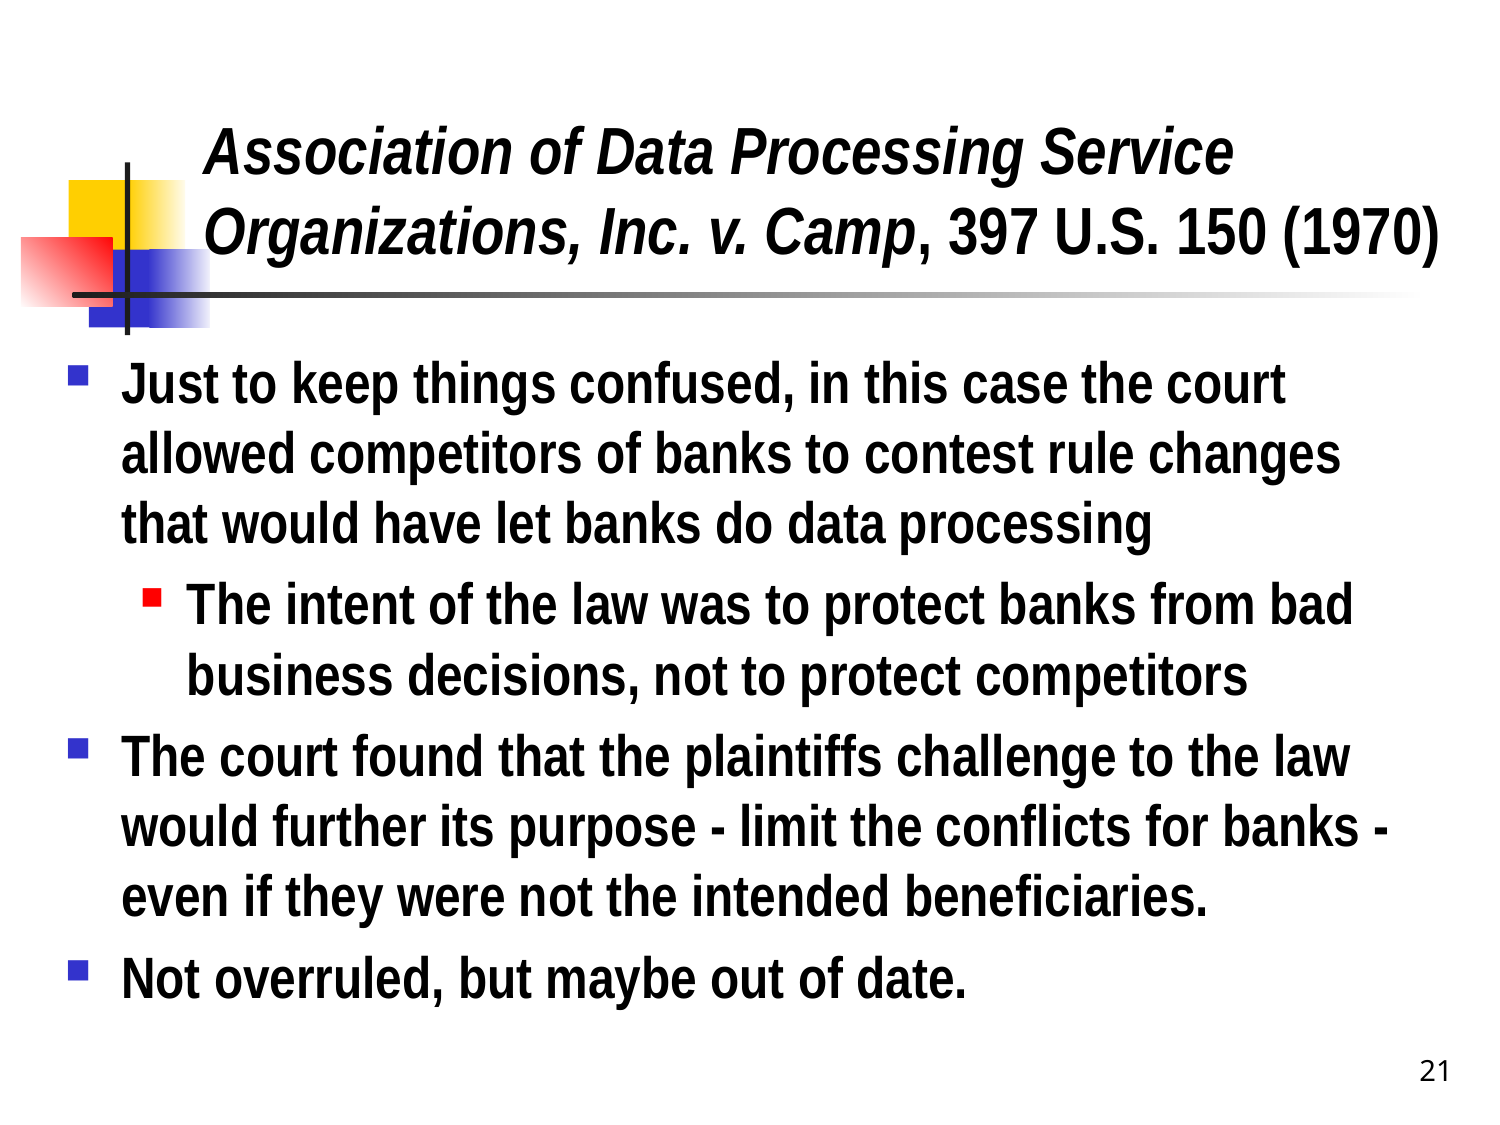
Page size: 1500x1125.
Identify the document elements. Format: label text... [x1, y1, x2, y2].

slide_number 21 [1155, 1024, 1468, 1100]
list Just to keep things confused, in this case the court allowed competitors of banks to contest rule changes that would have let banks do data processing The intent of the law was to protect banks from bad business decisions, not to protect competitors The court found that the plaintiffs challenge to the law would further its purpose - limit the conflicts for banks - even if they were not the intended beneficiaries. Not overruled, but maybe out of date. [50, 337, 1450, 1075]
title Association of Data Processing Service Organizations, Inc. v. Camp, 397 U.S. 150 (1970) [188, 35, 1468, 275]
